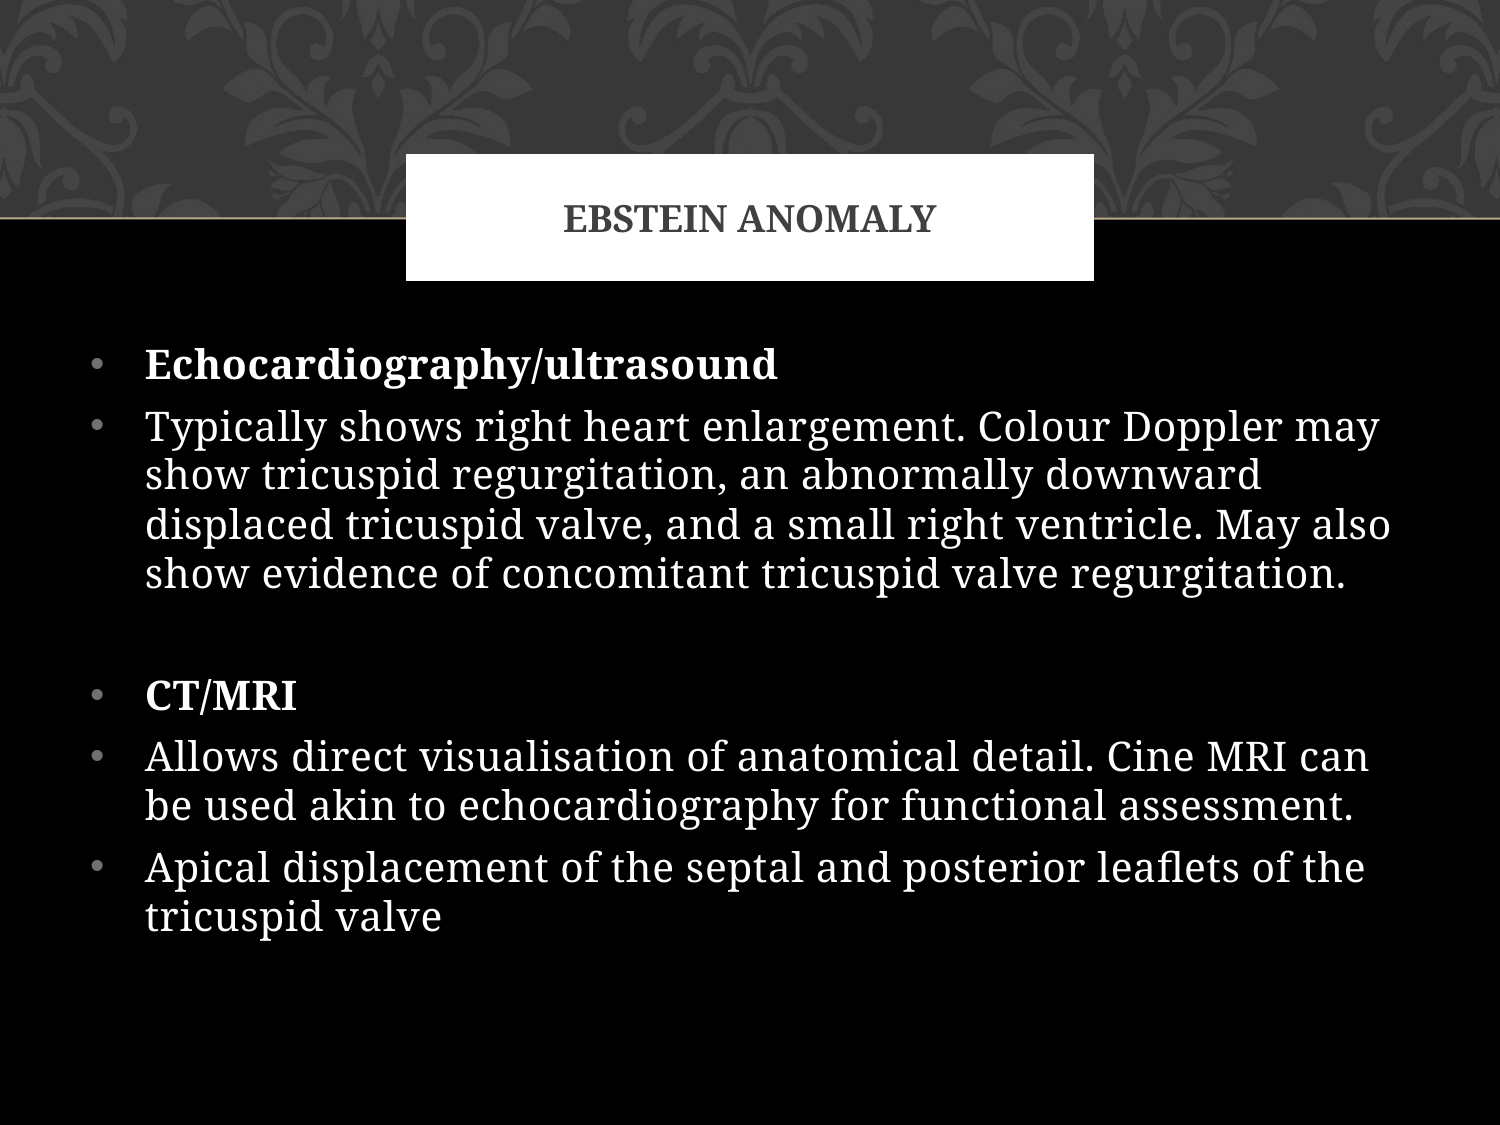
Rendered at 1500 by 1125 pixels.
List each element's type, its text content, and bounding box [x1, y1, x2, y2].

title EBSTEIN ANOMALY [406, 154, 1094, 281]
list Echocardiography/ultrasound Typically shows right heart enlargement. Colour Doppler may show tricuspid regurgitation, an abnormally downward displaced tricuspid valve, and a small right ventricle. May also show evidence of concomitant tricuspid valve regurgitation. CT/MRI Allows direct visualisation of anatomical detail. Cine MRI can be used akin to echocardiography for functional assessment. Apical displacement of the septal and posterior leaflets of the tricuspid valve [75, 331, 1425, 1000]
